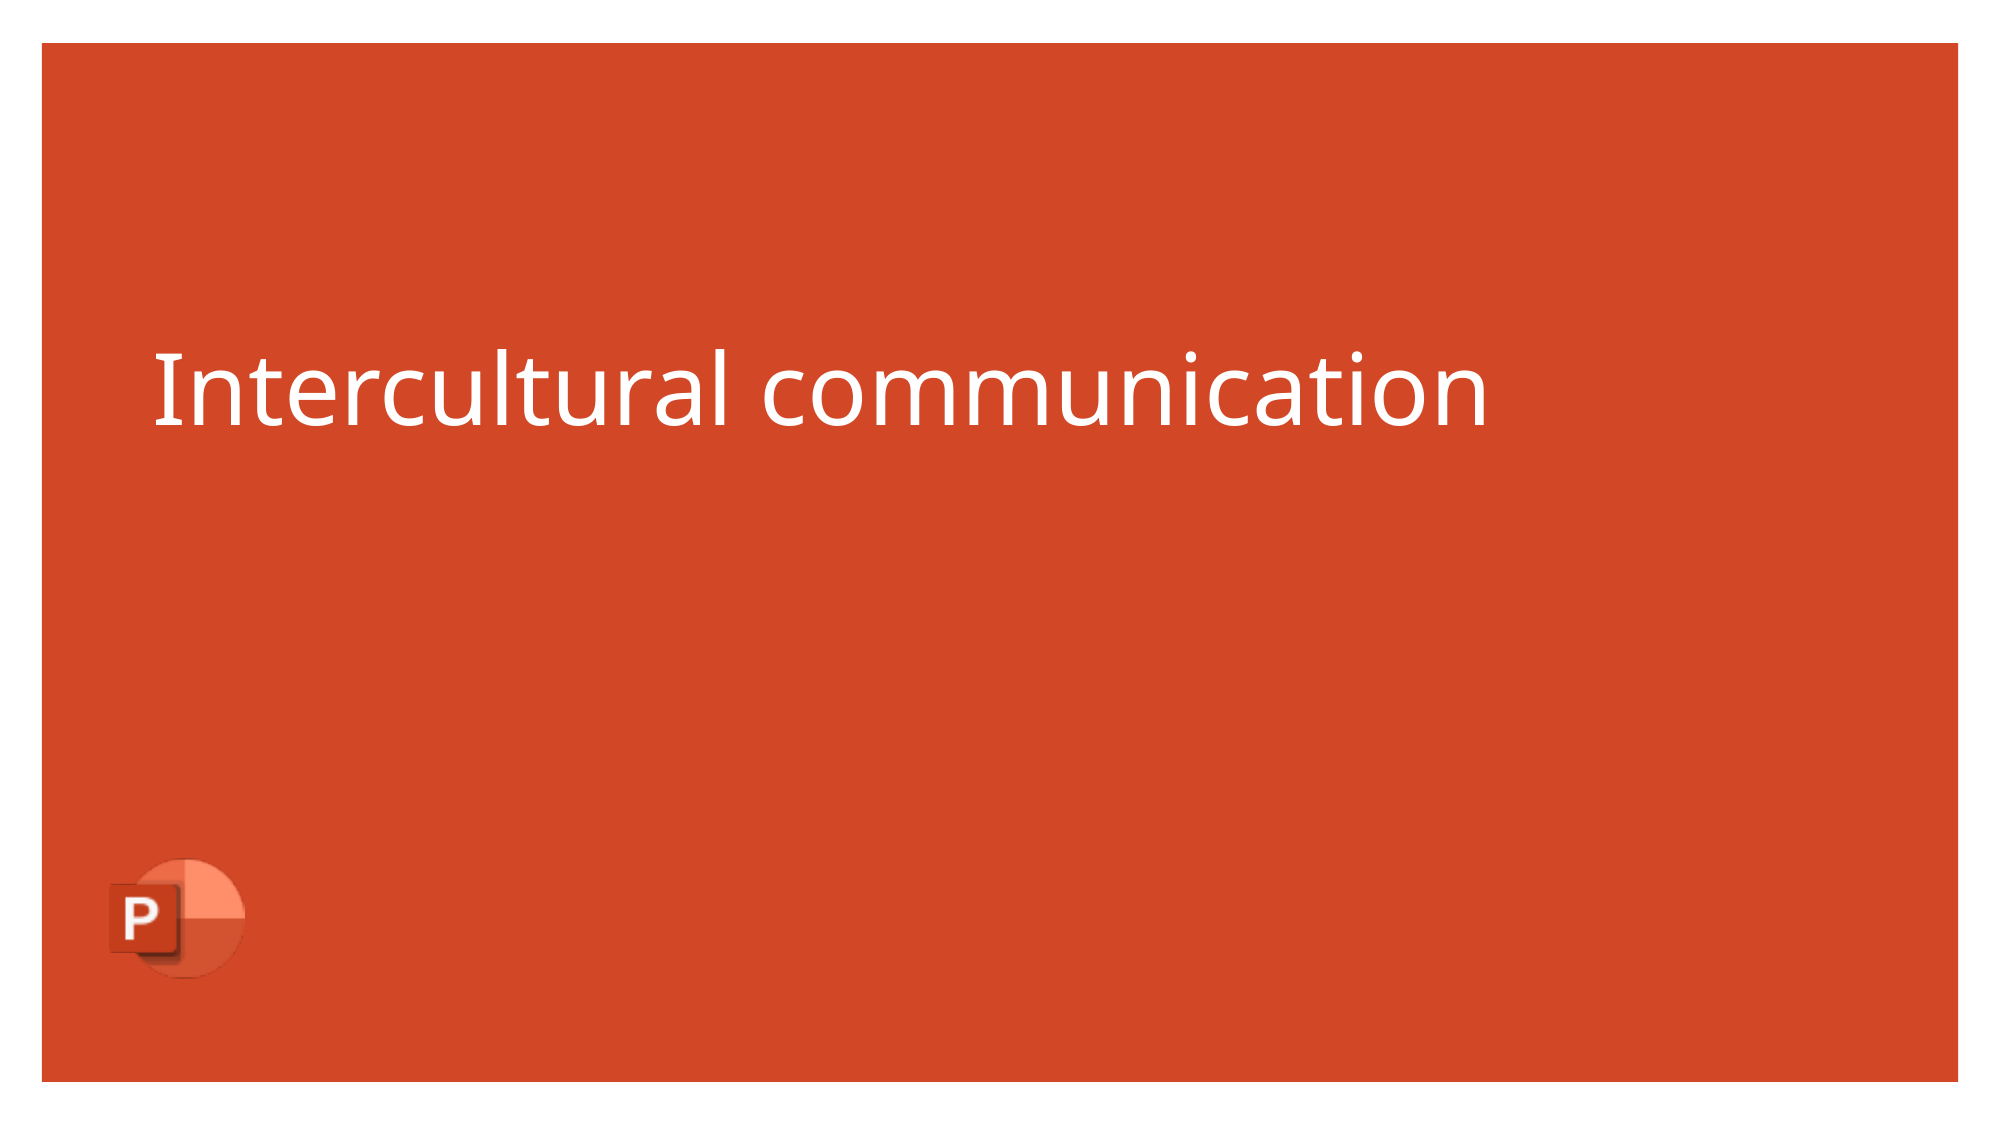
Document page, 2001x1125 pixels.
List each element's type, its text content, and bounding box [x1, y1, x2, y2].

title Intercultural communication [137, 190, 1863, 583]
picture [109, 851, 245, 987]
